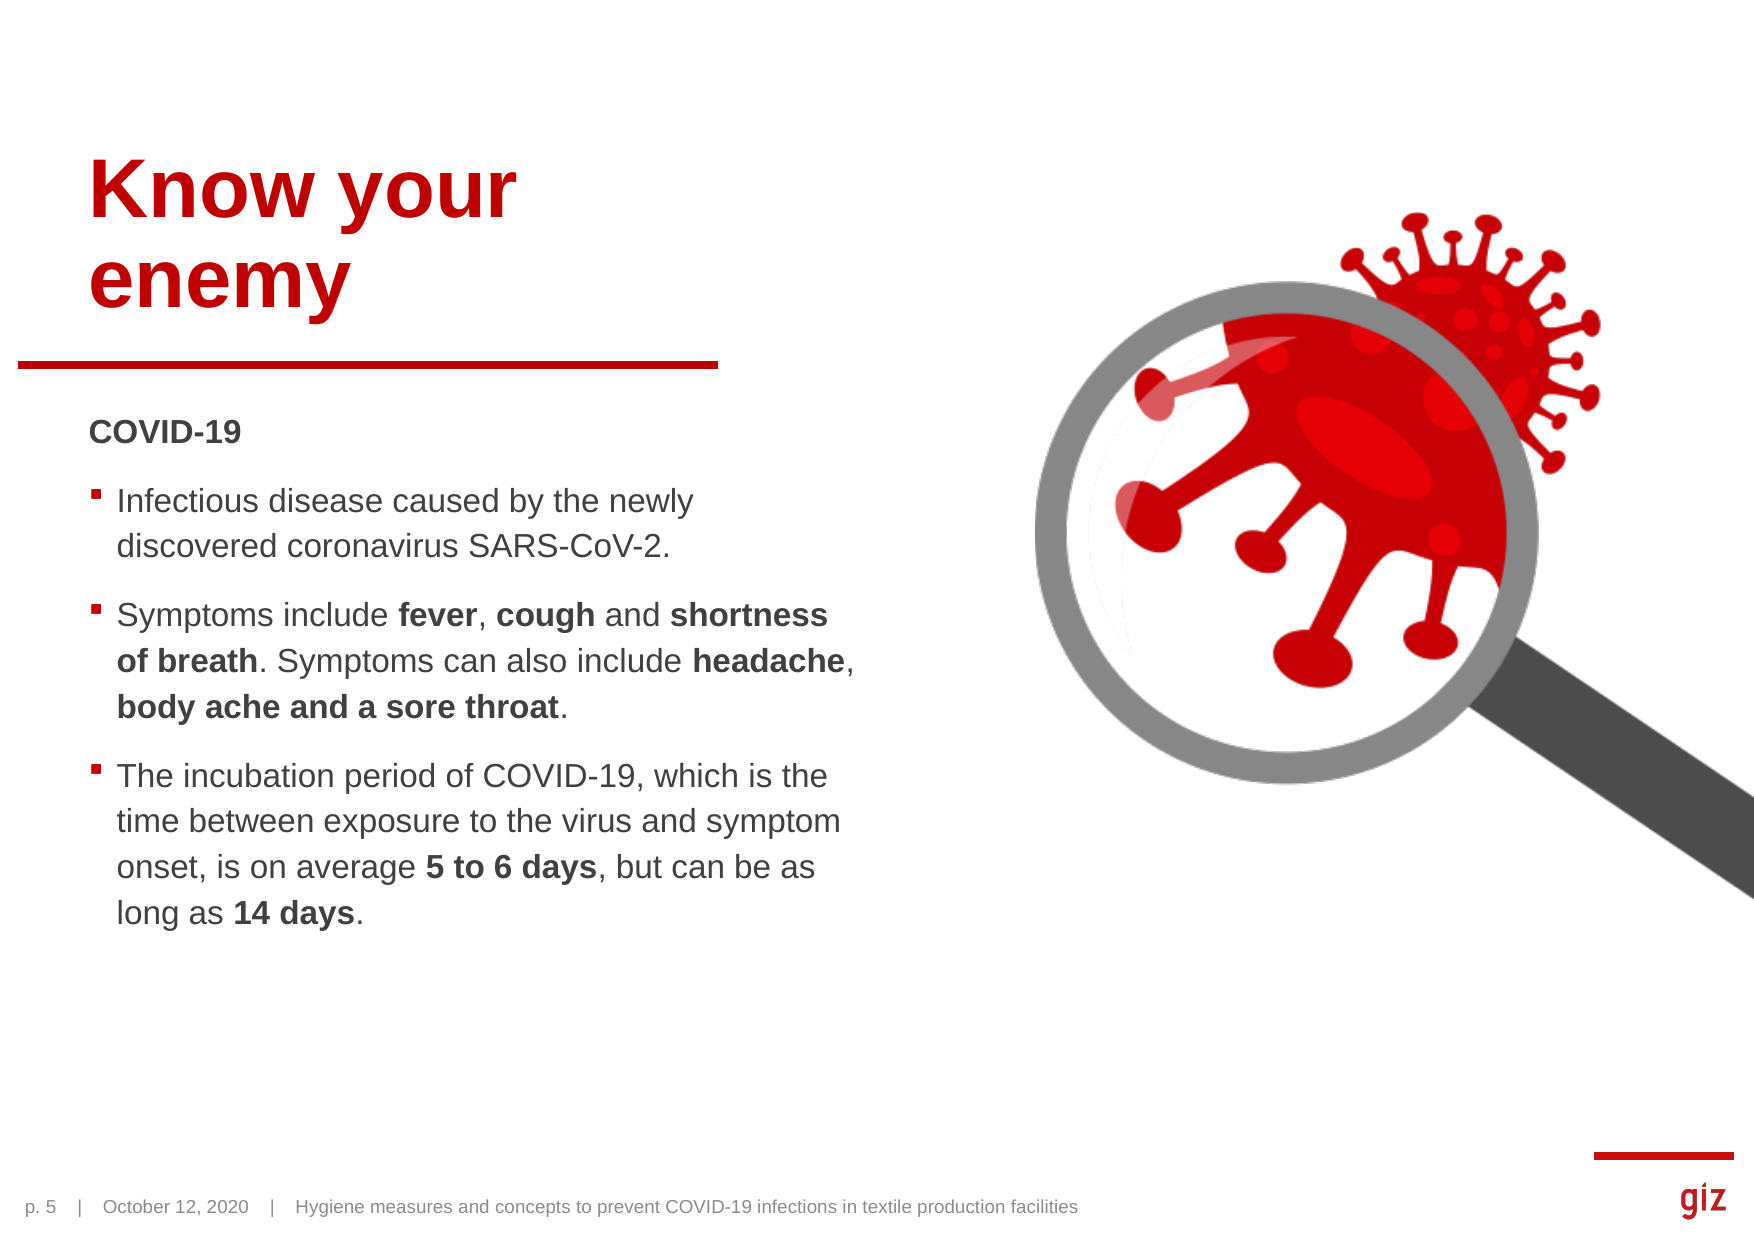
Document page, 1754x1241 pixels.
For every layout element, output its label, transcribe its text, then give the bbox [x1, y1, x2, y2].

text_box Know your enemy [73, 54, 877, 334]
text_box COVID-19 Infectious disease caused by the newly discovered coronavirus SARS-CoV-2. Symptoms include fever, cough and shortness of breath. Symptoms can also include headache, body ache and a sore throat. The incubation period of COVID-19, which is the time between exposure to the virus and symptom onset, is on average 5 to 6 days, but can be as long as 14 days. [73, 396, 877, 1138]
picture [1035, 212, 1754, 904]
picture [1680, 1181, 1731, 1221]
text_box p. 5 | October 12, 2020 | Hygiene measures and concepts to prevent COVID-19 infections in textile production facilities [9, 1200, 1754, 1234]
